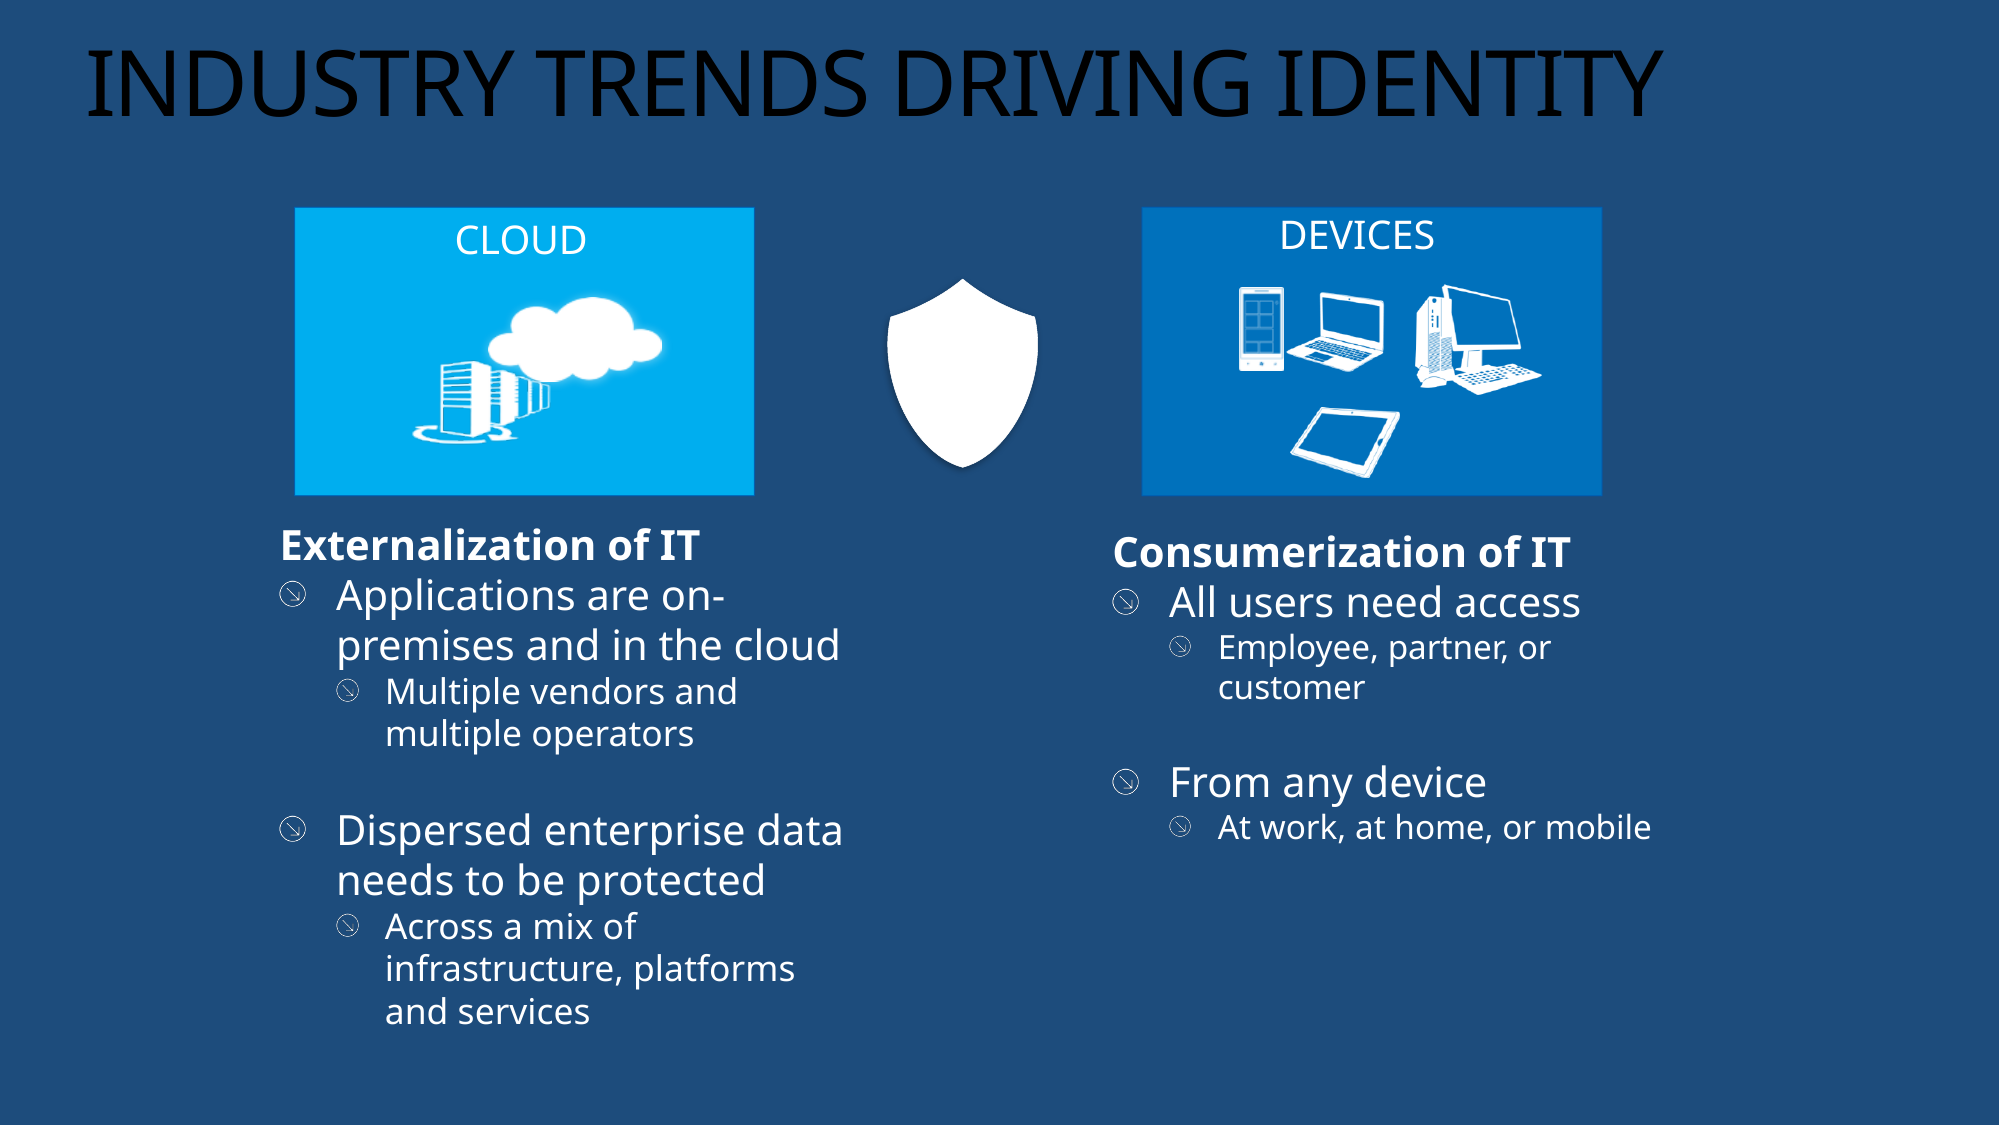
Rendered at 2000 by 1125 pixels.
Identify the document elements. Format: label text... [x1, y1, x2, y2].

title INDUSTRY TRENDS DRIVING IDENTITY [85, 37, 1914, 138]
text_box [887, 279, 1038, 468]
picture [1169, 815, 1191, 837]
picture [1112, 768, 1139, 795]
picture [1239, 278, 1405, 380]
picture [1414, 283, 1542, 395]
picture [1112, 588, 1139, 615]
picture [1290, 407, 1401, 479]
picture [336, 678, 359, 702]
picture [279, 815, 306, 842]
text_box [292, 205, 757, 498]
text_box Externalization of IT Applications are on-premises and in the cloud Multiple vendors and multiple operators Dispersed enterprise data needs to be protected Across a mix of infrastructure, platforms and services [266, 512, 867, 1125]
picture [336, 913, 359, 937]
text_box CLOUD [385, 207, 657, 291]
picture [1169, 635, 1191, 657]
text_box [1140, 205, 1604, 498]
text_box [401, 296, 662, 462]
text_box DEVICES [1263, 202, 1451, 266]
picture [279, 580, 306, 607]
text_box Consumerization of IT All users need access Employee, partner, or customer From any device At work, at home, or mobile [1100, 520, 1700, 1005]
